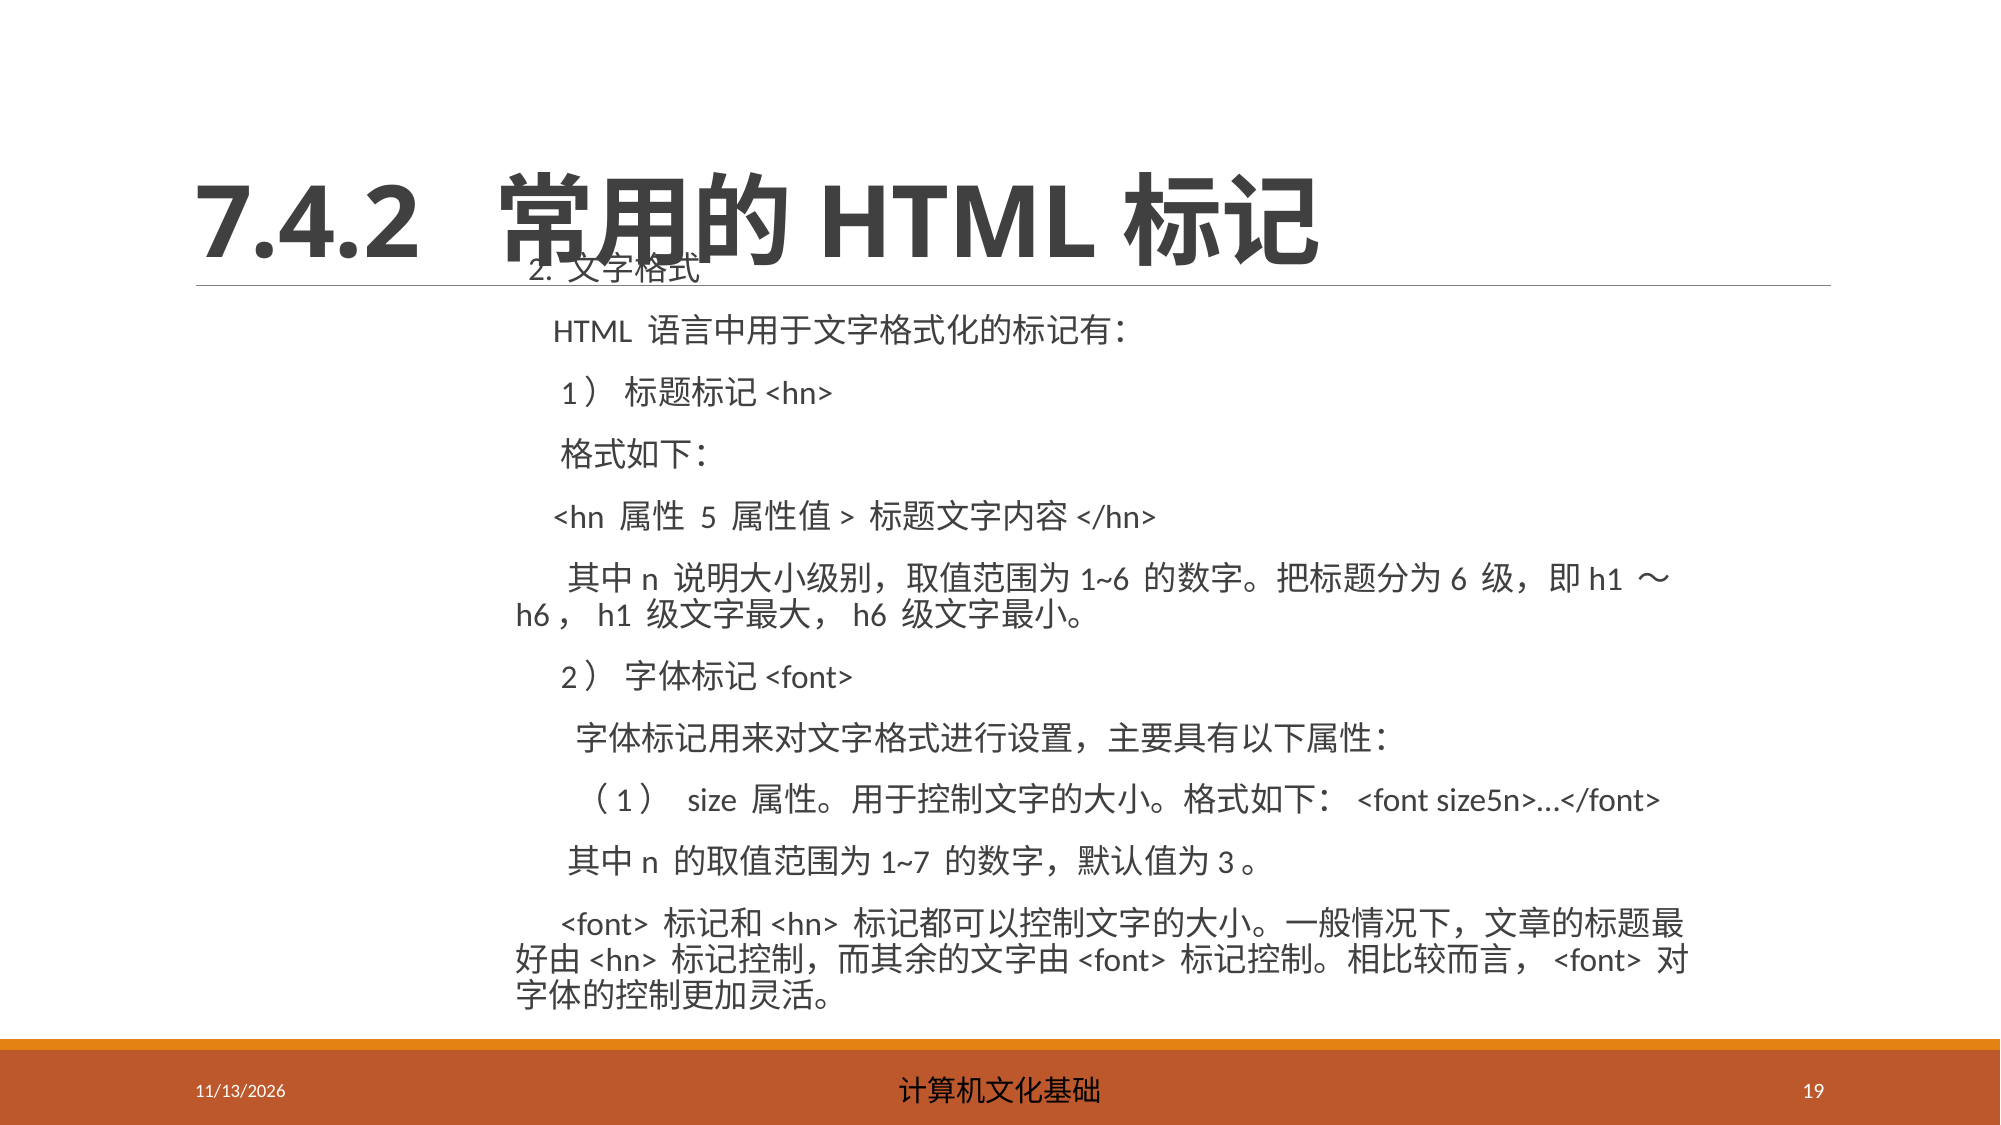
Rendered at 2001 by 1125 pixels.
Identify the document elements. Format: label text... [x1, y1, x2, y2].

title 7.4.2 常用的HTML标记 [180, 47, 1830, 285]
slide_number 19 [1624, 1059, 1840, 1120]
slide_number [180, 1059, 586, 1120]
footer 计算机文化基础 [604, 1059, 1396, 1120]
list 2. 文字格式 HTML 语言中用于文字格式化的标记有： 1） 标题标记<hn> 格式如下： <hn 属性 5 属性值> 标题文字内容</hn> 其中n 说明大小级别，取值范围为1~6 的数字。把标题分为6 级，即h1 ～ h6，h1 级文字最大，h6 级文字最小。 2） 字体标记<font> 字体标记用来对文字格式进行设置，主要具有以下属性： （1） size 属性。用于控制文字的大小。格式如下：<font size5n>…</font> 其中n 的取值范围为1~7 的数字，默认值为3。 <font> 标记和<hn> 标记都可以控制文字的大小。一般情况下，文章的标题最好由<hn> 标记控制，而其余的文字由<font> 标记控制。相比较而言，<font> 对字体的控制更加灵活。 [515, 244, 1697, 1036]
